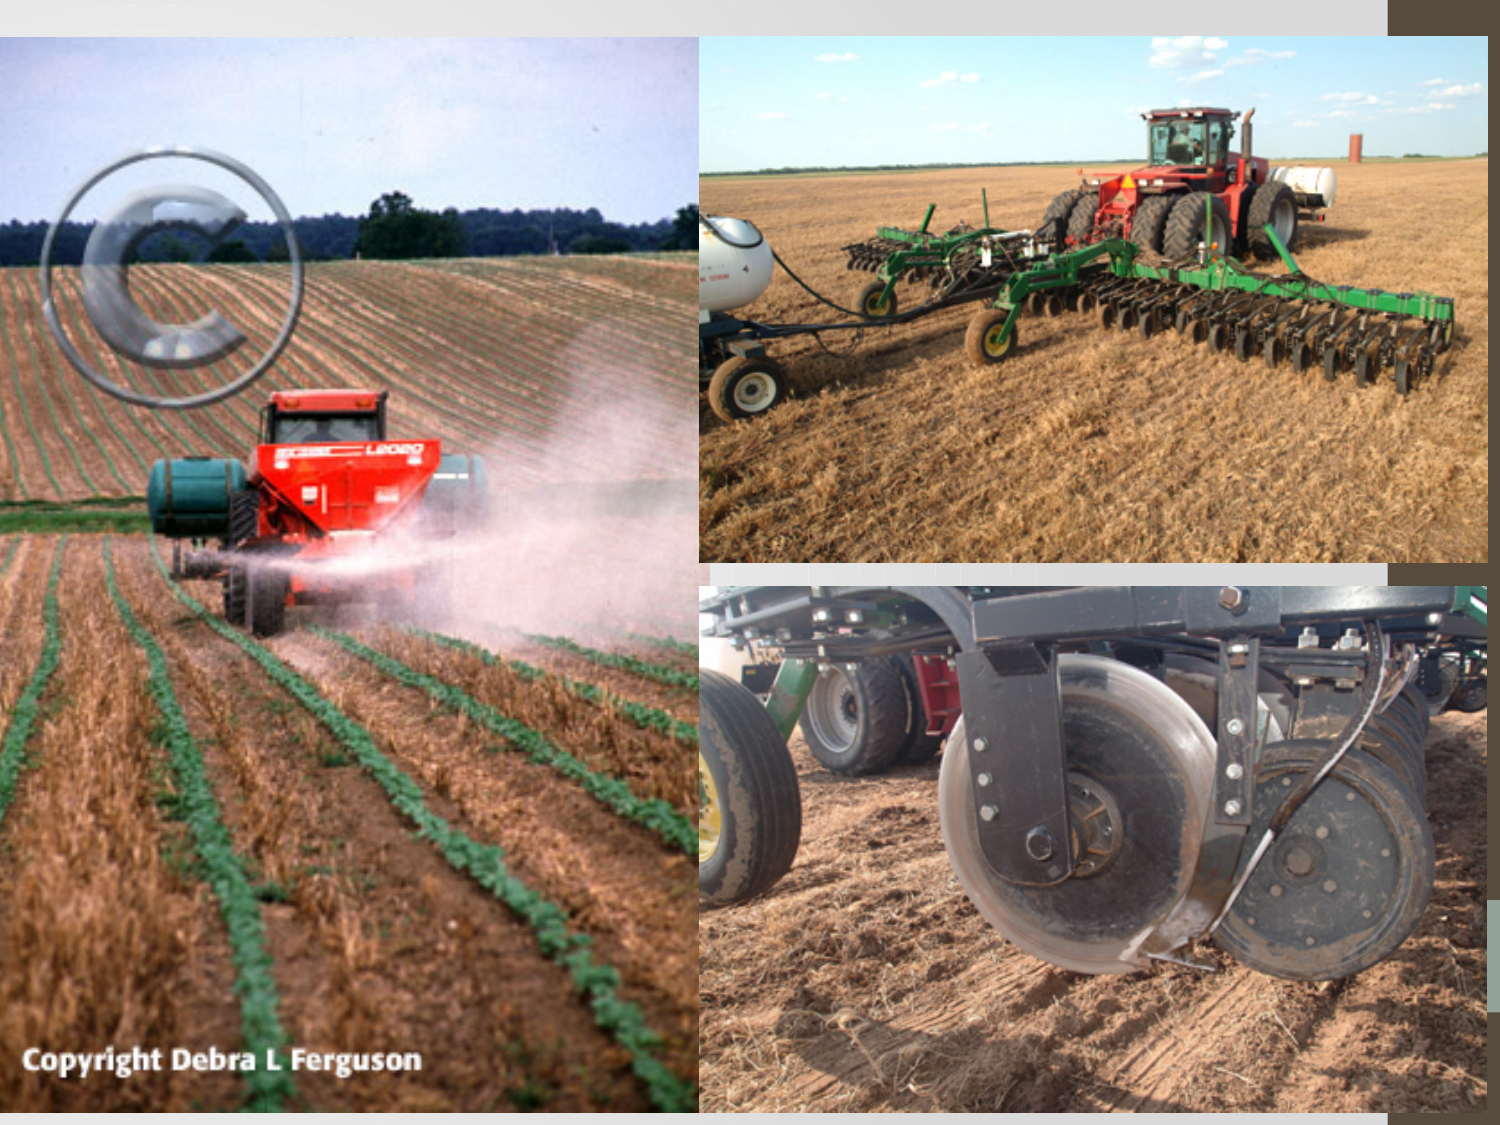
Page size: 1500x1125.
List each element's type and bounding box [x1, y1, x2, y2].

list [699, 585, 1488, 1113]
list [0, 36, 711, 1113]
list [699, 35, 1488, 563]
